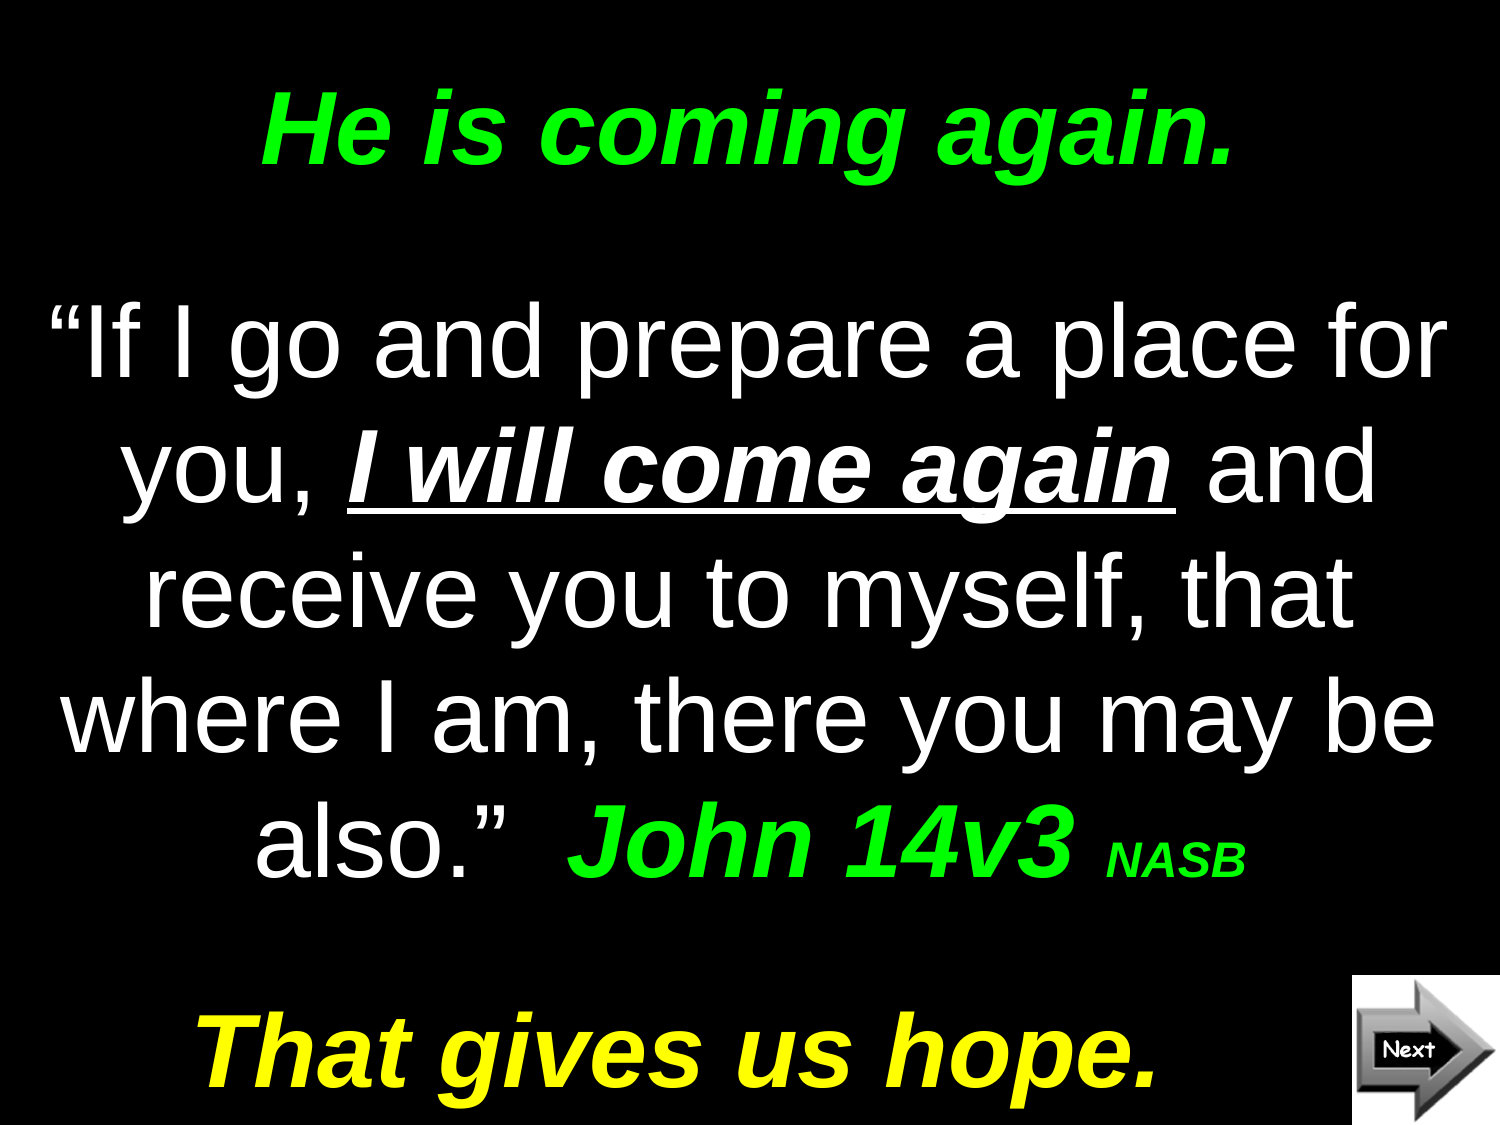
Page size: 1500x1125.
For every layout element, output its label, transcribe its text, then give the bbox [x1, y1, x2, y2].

picture [1353, 976, 1500, 1125]
list That gives us hope. [1, 975, 1353, 1125]
title He is coming again. [0, 52, 1500, 196]
list “If I go and prepare a place for you, I will come again and receive you to myself, that where I am, there you may be also.” John 14v3 NASB [0, 196, 1500, 976]
